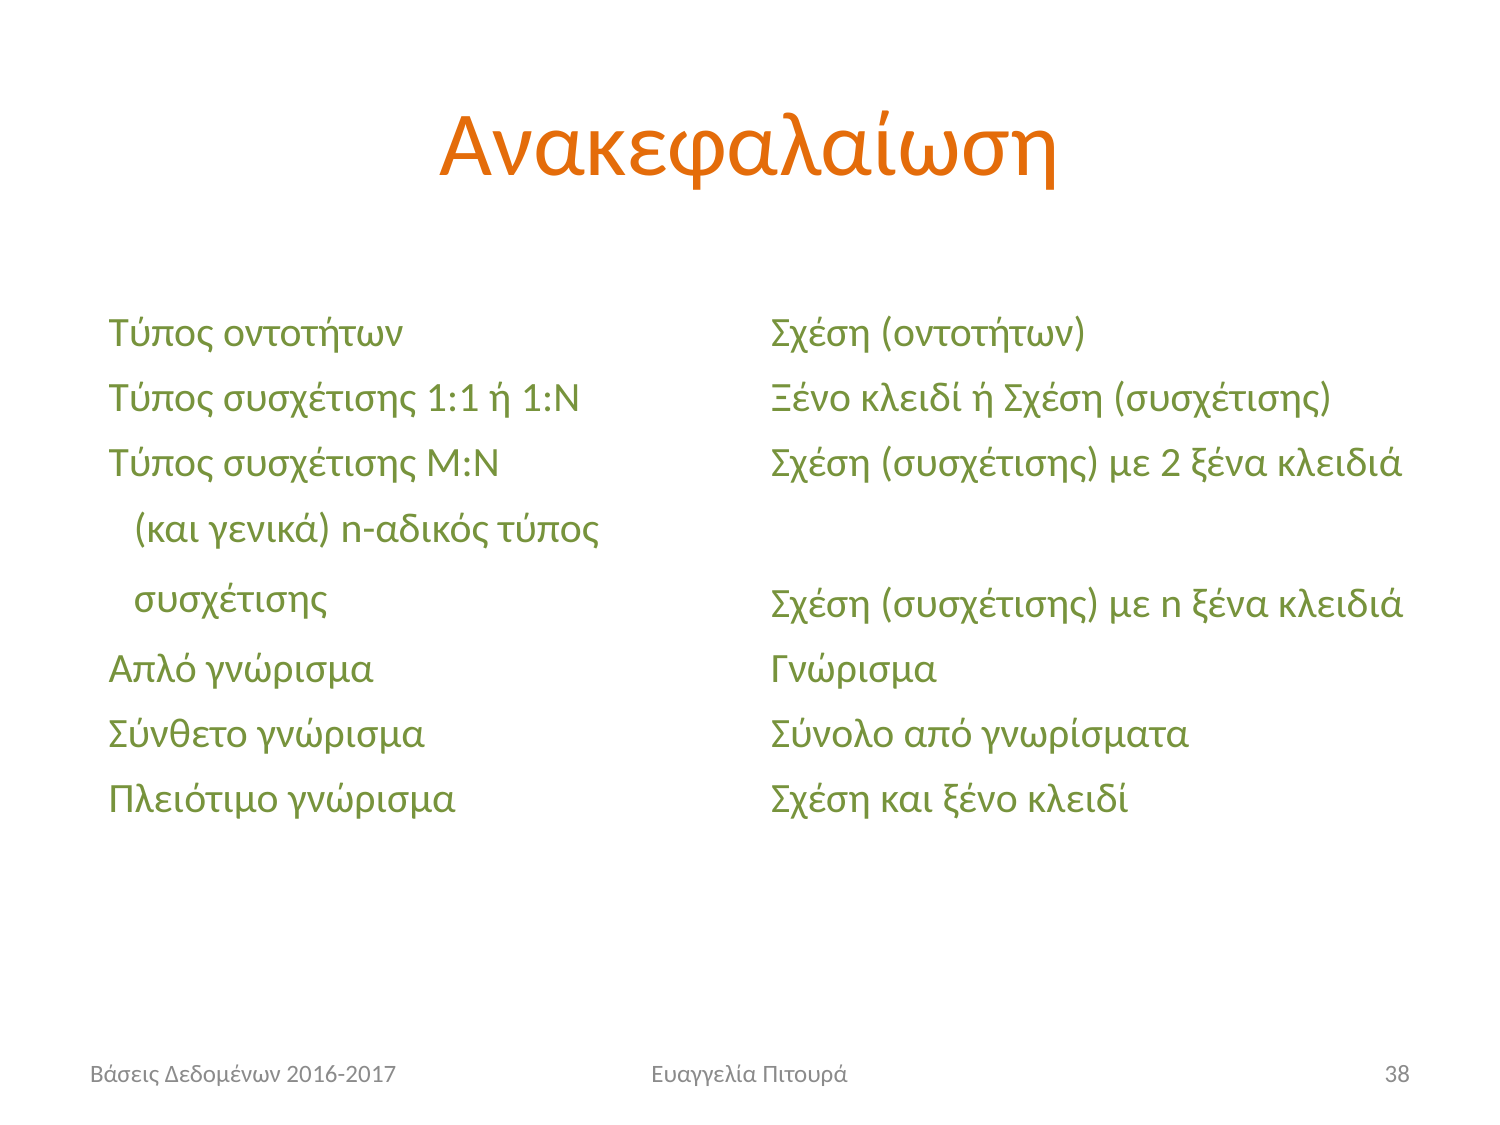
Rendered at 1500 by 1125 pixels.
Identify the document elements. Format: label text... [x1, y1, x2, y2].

text_box Σχέση (συσχέτισης) με n ξένα κλειδιά [756, 567, 1432, 633]
text_box Απλό γνώρισμα [93, 633, 394, 698]
text_box Ξένο κλειδί ή Σχέση (συσχέτισης) [756, 362, 1407, 427]
text_box Τύπος συσχέτισης Μ:Ν [93, 427, 532, 492]
text_box (και γενικά) n-αδικός τύπος συσχέτισης [81, 492, 669, 629]
slide_number 38 [1074, 1042, 1425, 1103]
title Ανακεφαλαίωση [75, 45, 1425, 233]
text_box Σύνολο από γνωρίσματα [756, 698, 1282, 763]
text_box Τύπος συσχέτισης 1:1 ή 1:Ν [93, 362, 619, 428]
text_box Σύνθετο γνώρισμα [93, 698, 532, 763]
text_box Σχέση (οντοτήτων) [756, 297, 1119, 362]
text_box Γνώρισμα [756, 633, 994, 698]
text_box Σχέση και ξένο κλειδί [756, 763, 1194, 829]
footer Ευαγγελία Πιτουρά [512, 1042, 988, 1103]
text_box Πλειότιμο γνώρισμα [93, 763, 756, 829]
slide_number Βάσεις Δεδομένων 2016-2017 [75, 1042, 425, 1103]
text_box Τύπος οντοτήτων [93, 297, 619, 362]
text_box Σχέση (συσχέτισης) με 2 ξένα κλειδιά [756, 427, 1432, 493]
